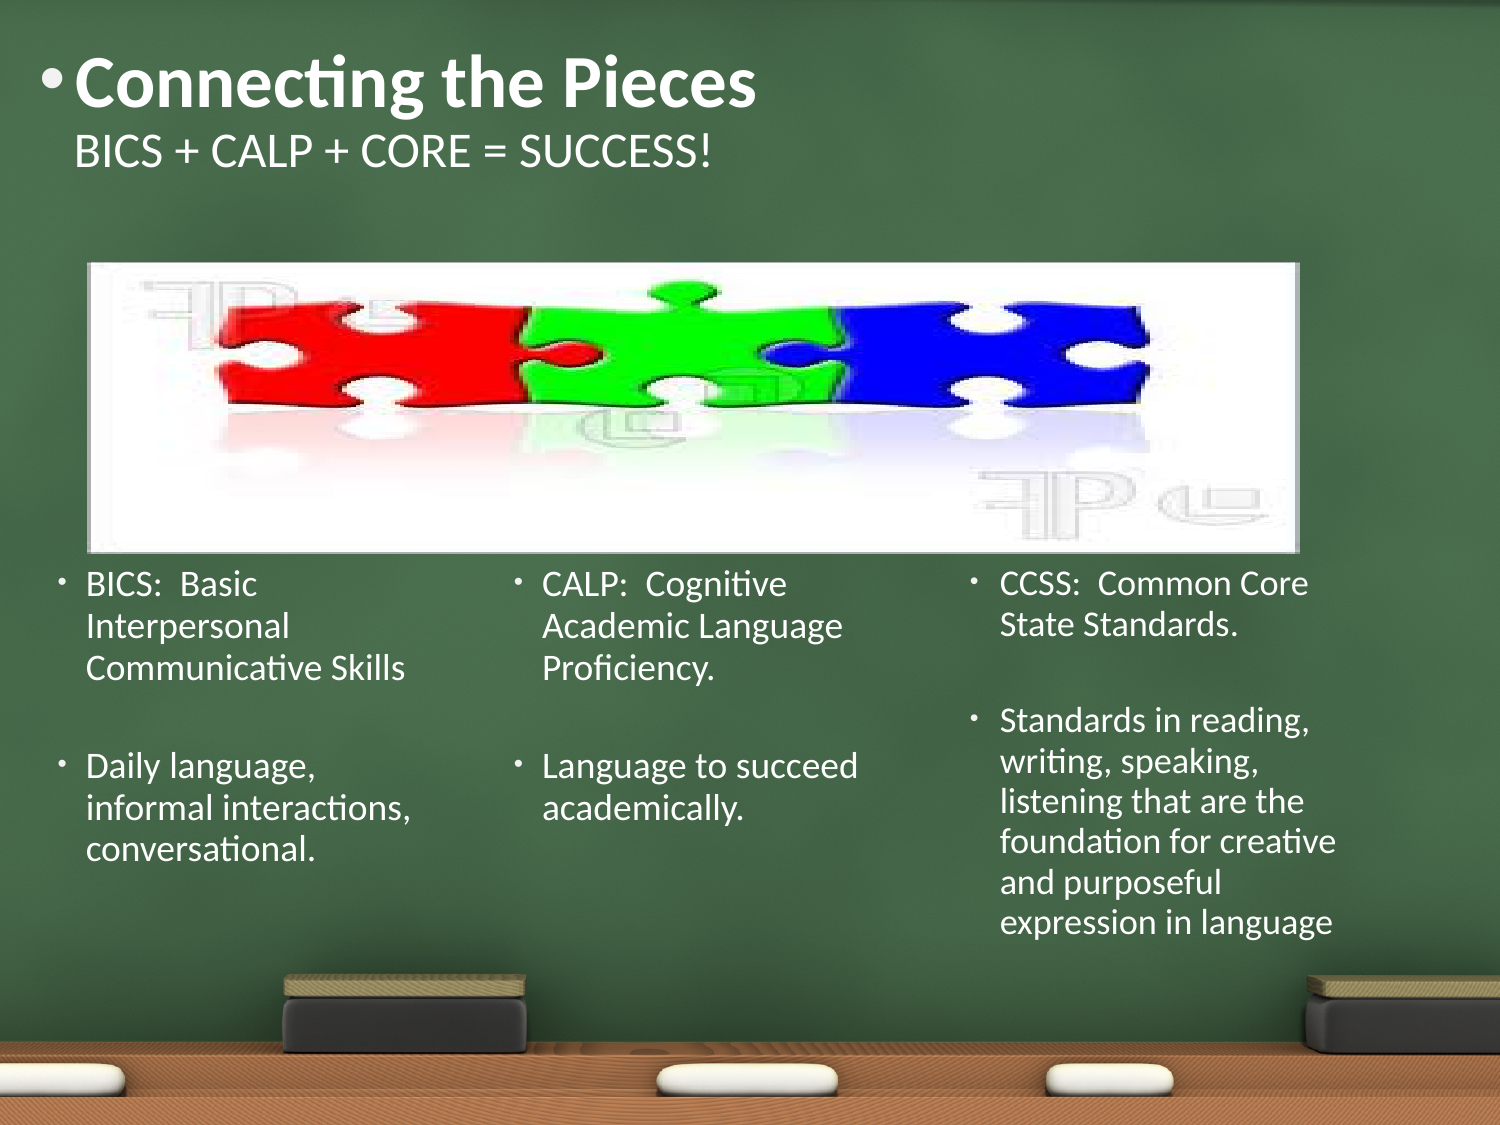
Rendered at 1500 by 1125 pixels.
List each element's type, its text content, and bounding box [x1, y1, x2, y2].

list CCSS: Common Core State Standards. Standards in reading, writing, speaking, listening that are the foundation for creative and purposeful expression in language [924, 562, 1375, 980]
list BICS: Basic Interpersonal Communicative Skills Daily language, informal interactions, conversational. [12, 562, 463, 980]
list CALP: Cognitive Academic Language Proficiency. Language to succeed academically. [468, 564, 919, 980]
picture [0, 0, 1500, 1125]
list BICS + CALP + CORE = SUCCESS! [58, 109, 1413, 185]
title Connecting the Pieces [24, 24, 1375, 130]
